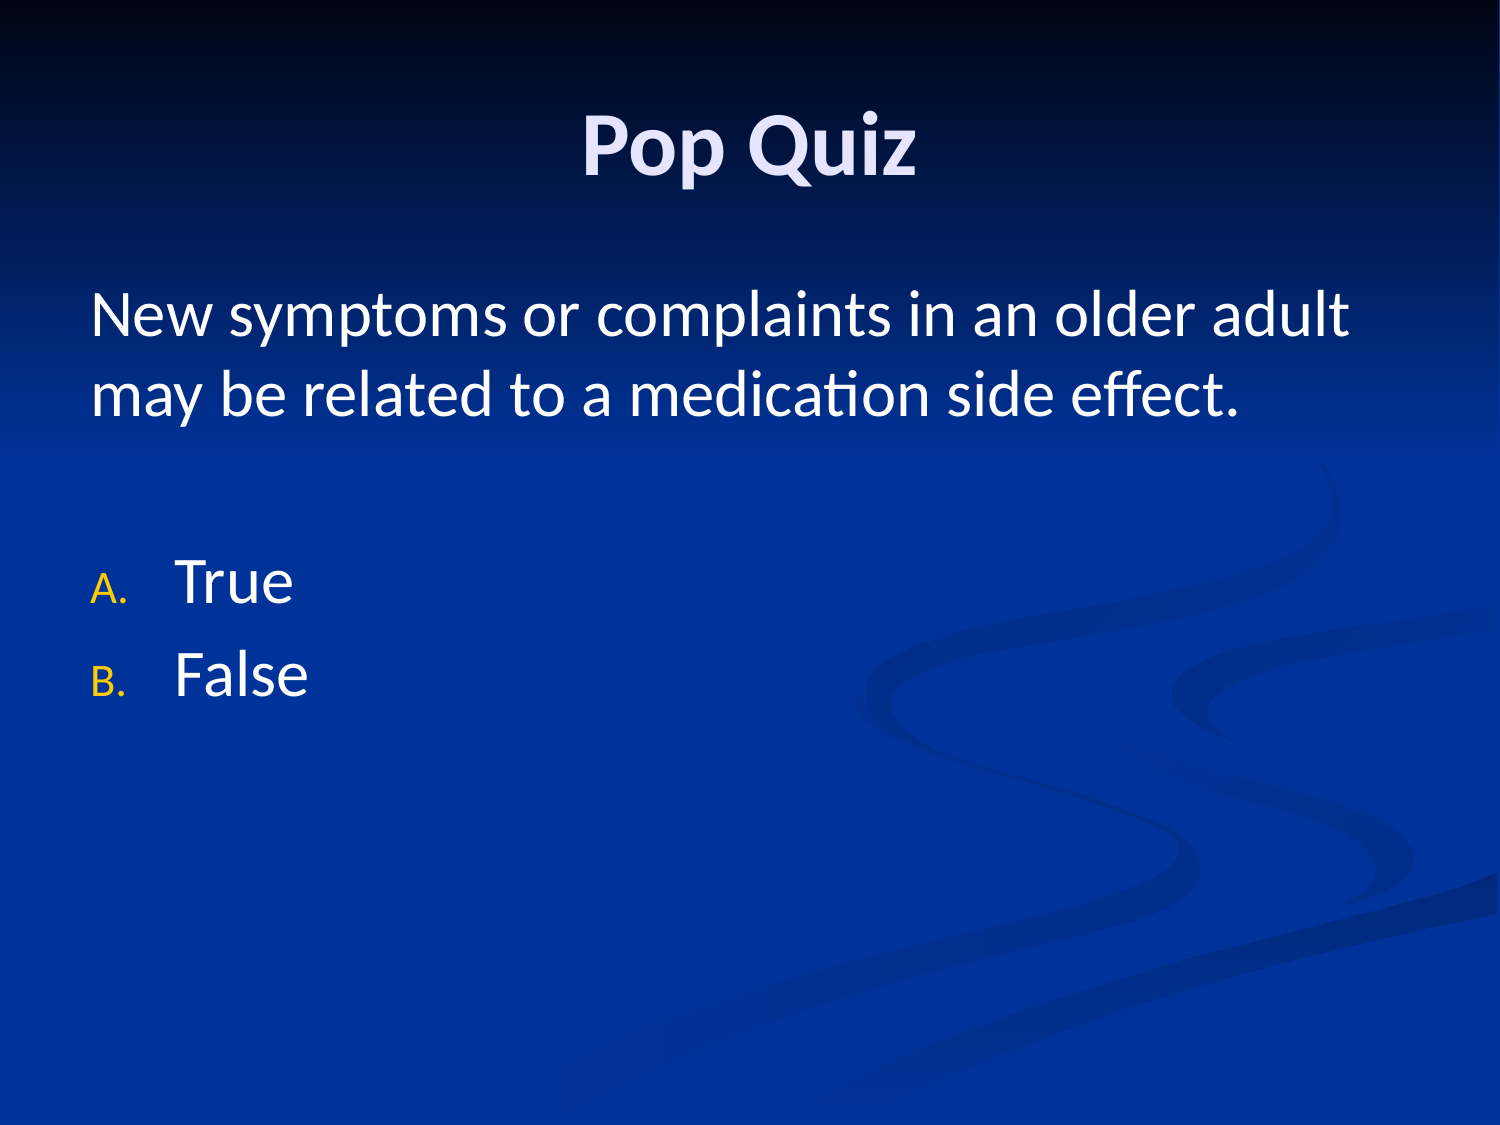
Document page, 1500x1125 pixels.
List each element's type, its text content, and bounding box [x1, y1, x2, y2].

list New symptoms or complaints in an older adult may be related to a medication side effect. True False [74, 262, 1426, 1006]
title Pop Quiz [74, 44, 1426, 233]
